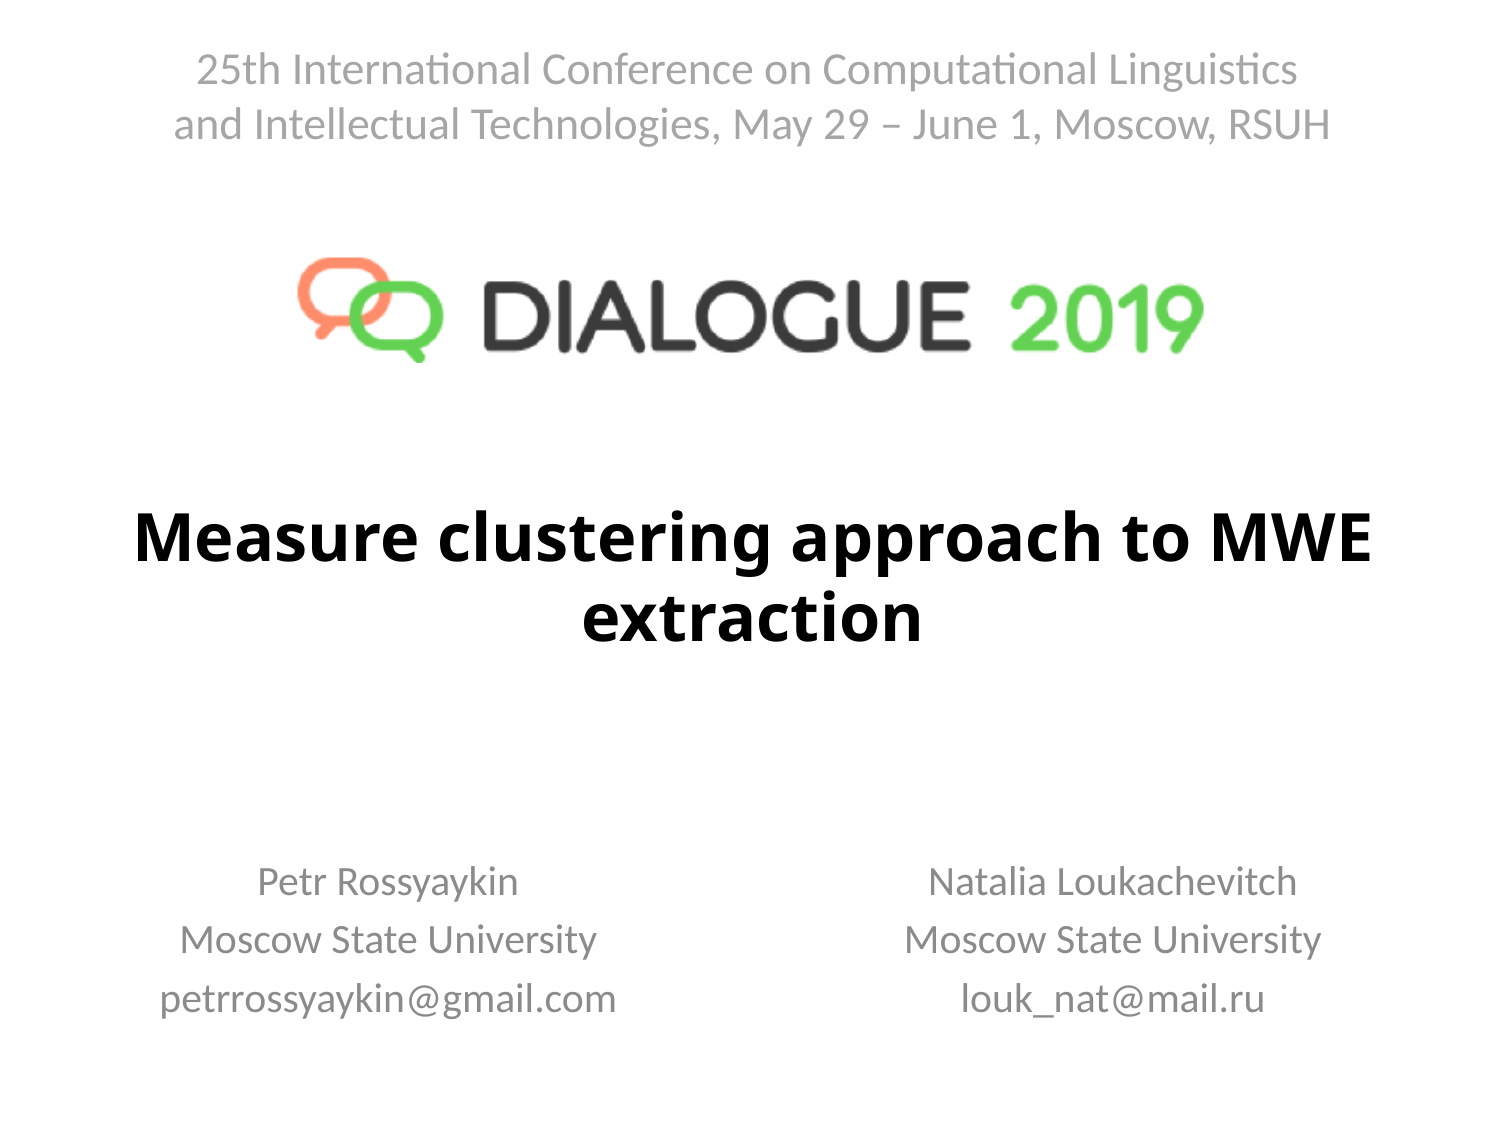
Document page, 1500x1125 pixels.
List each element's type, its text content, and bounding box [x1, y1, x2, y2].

subtitle Petr Rossyaykin Moscow State University petrrossyaykin@gmail.com [3, 846, 726, 1111]
picture [286, 243, 1219, 384]
title Measure clustering approach to MWE extraction [46, 479, 1461, 669]
text_box 25th International Conference on Computational Linguistics and Intellectual Technologies, May 29 – June 1, Moscow, RSUH [46, 30, 1459, 156]
text_box Natalia Loukachevitch Moscow State University louk_nat@mail.ru [726, 845, 1500, 1111]
